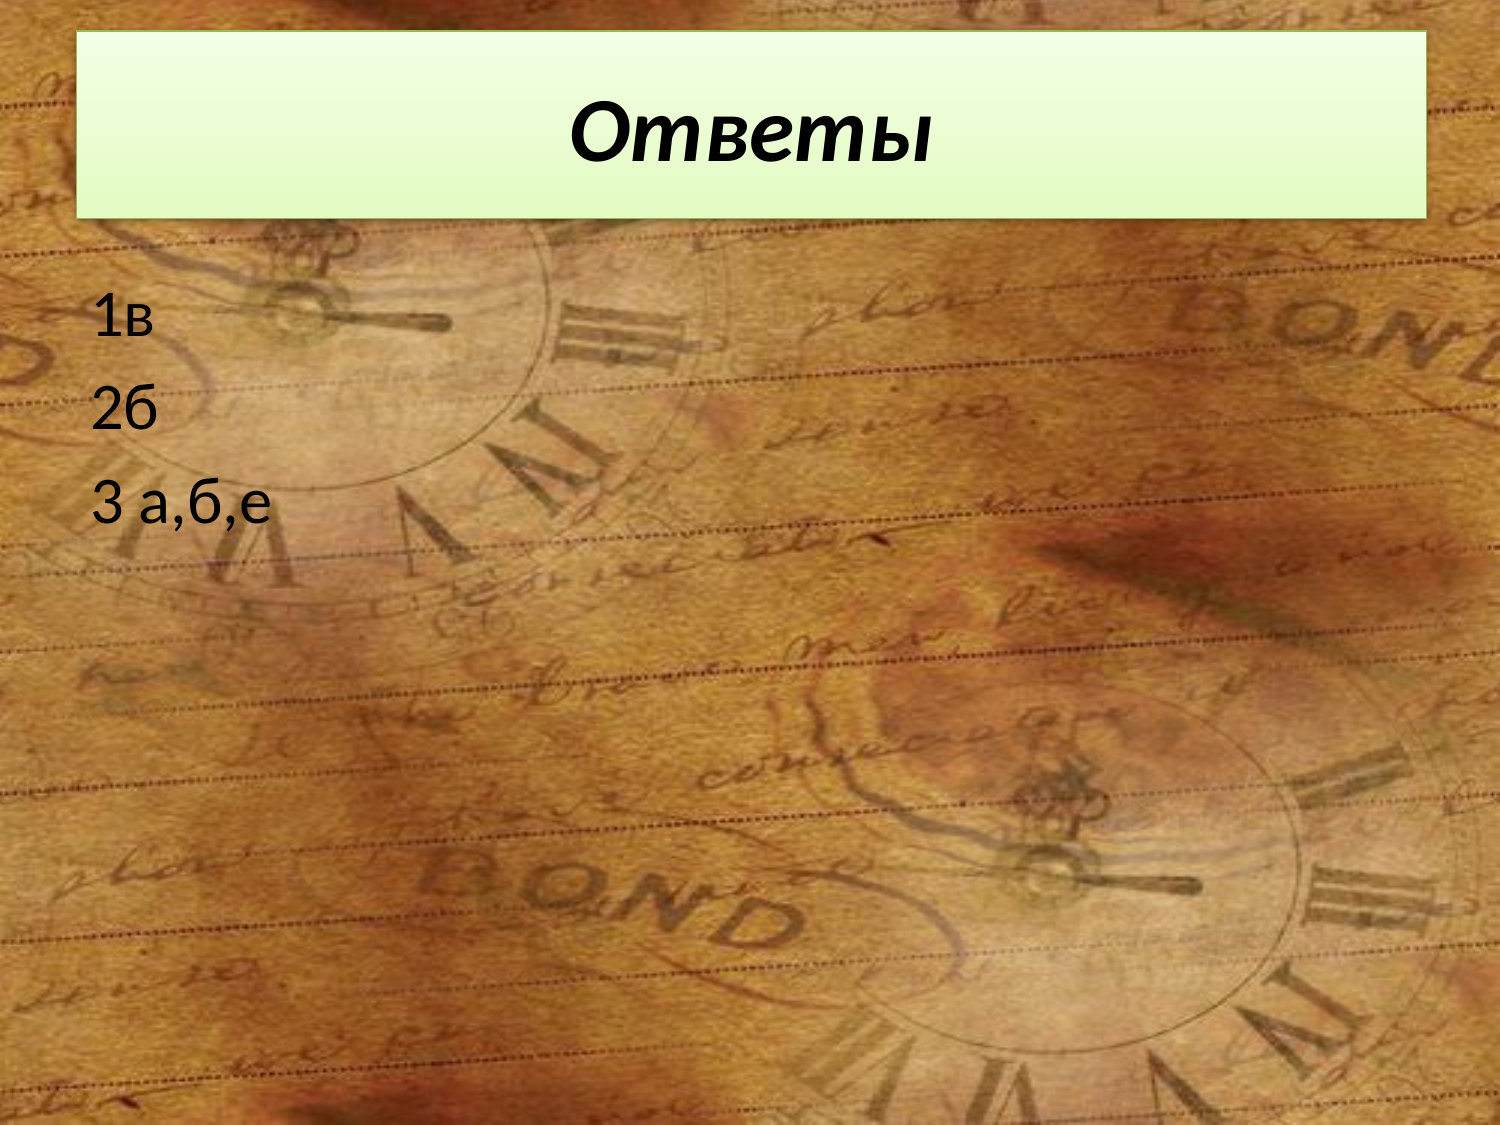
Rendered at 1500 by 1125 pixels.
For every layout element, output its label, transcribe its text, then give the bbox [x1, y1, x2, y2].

title Ответы [76, 30, 1427, 219]
list 1в 2б 3 а,б,е [75, 262, 1425, 1005]
picture [0, 0, 1500, 1125]
